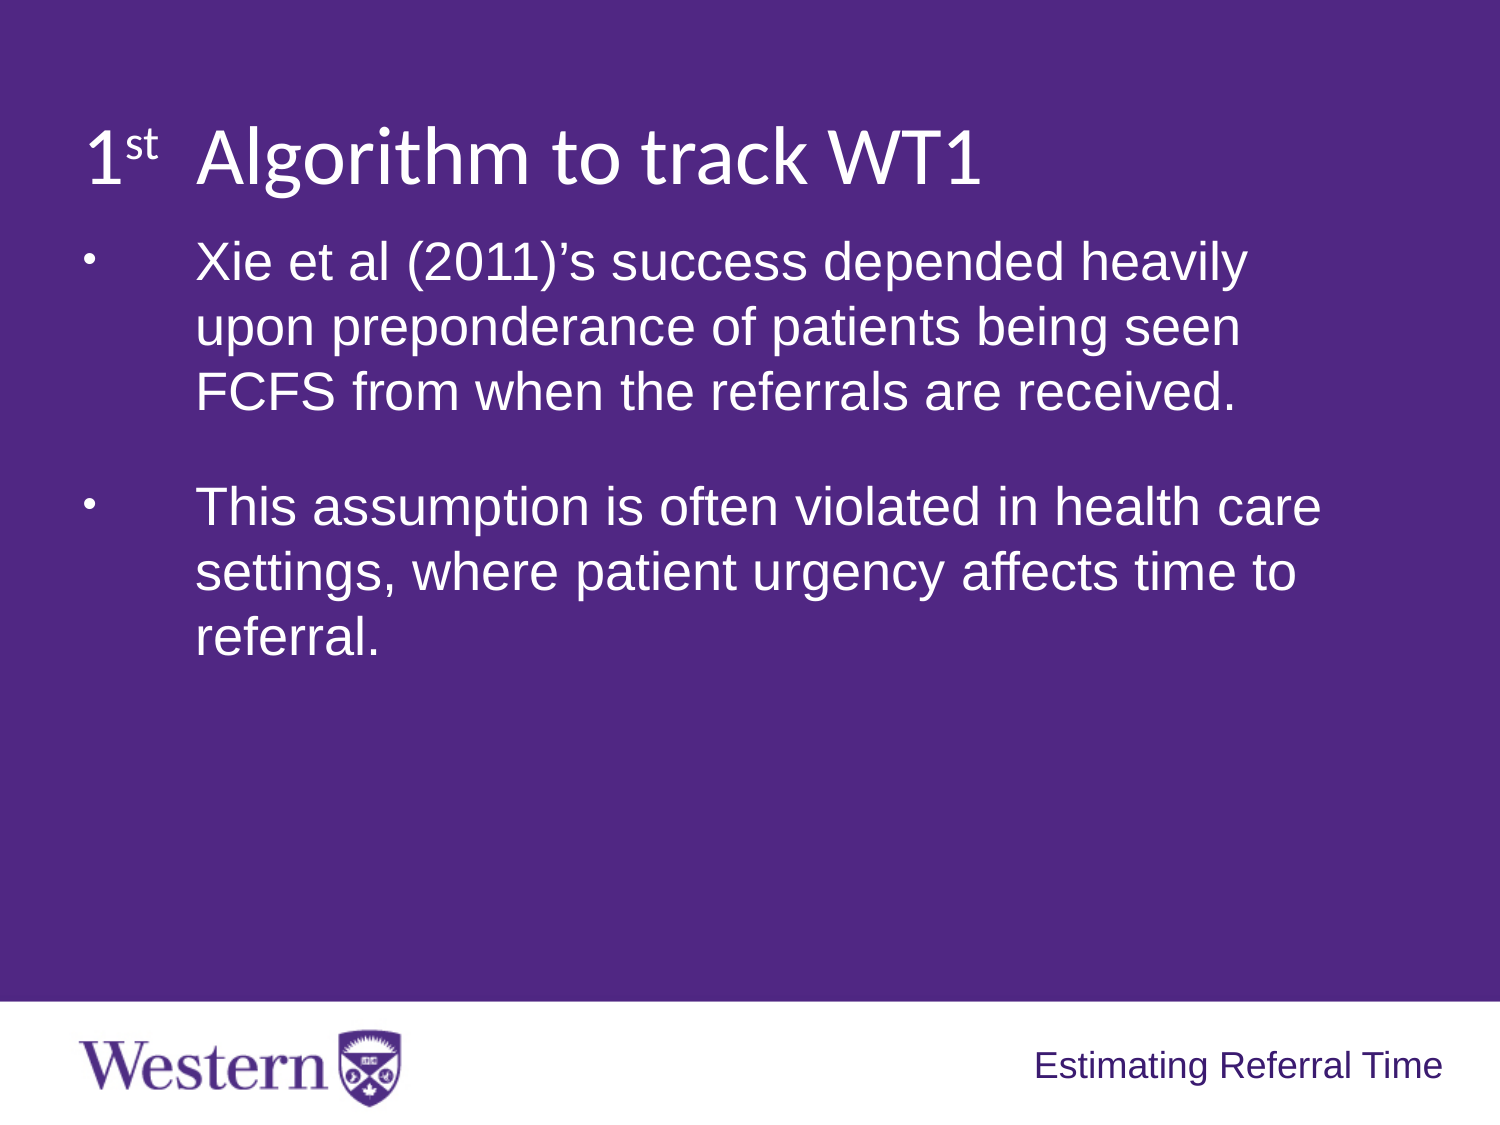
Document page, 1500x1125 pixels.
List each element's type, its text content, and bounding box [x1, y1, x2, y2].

text_box 1st Algorithm to track WT1 Xie et al (2011)’s success depended heavily upon preponderance of patients being seen FCFS from when the referrals are received. This assumption is often violated in health care settings, where patient urgency affects time to referral. [67, 94, 1382, 1064]
text_box Estimating Referral Time [935, 1033, 1459, 1094]
picture [0, 0, 1500, 1125]
